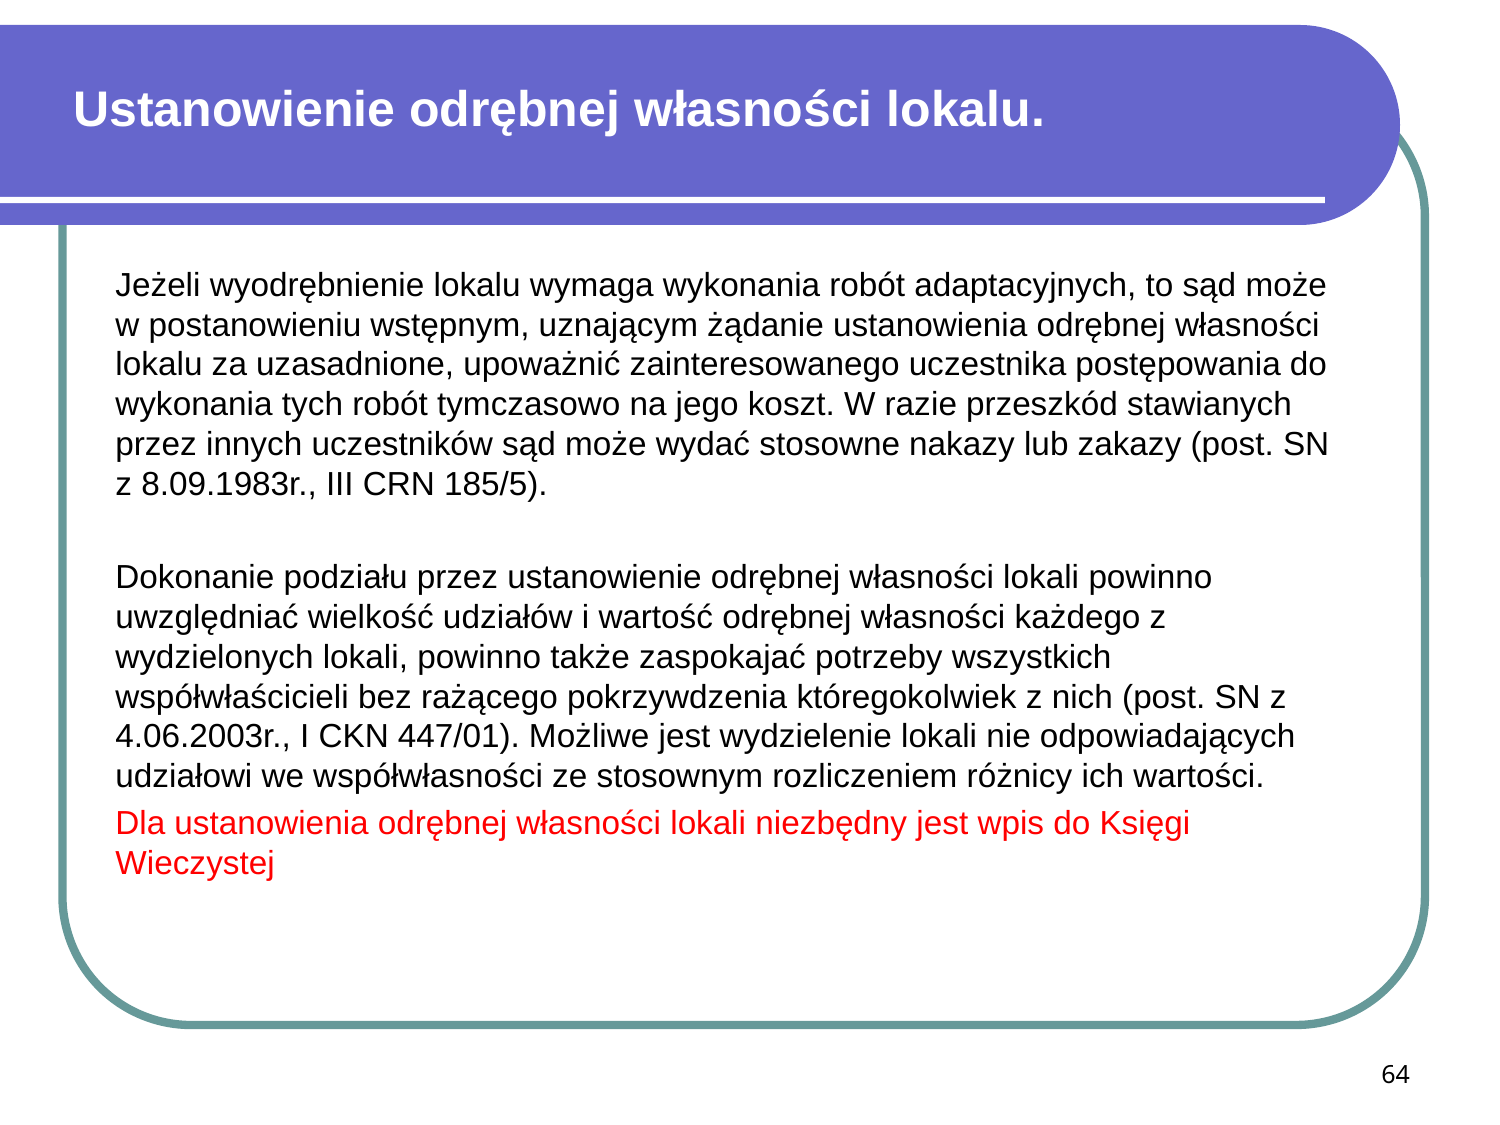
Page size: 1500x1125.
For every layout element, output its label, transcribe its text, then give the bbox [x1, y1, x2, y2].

slide_number 64 [1074, 1025, 1425, 1100]
list Jeżeli wyodrębnienie lokalu wymaga wykonania robót adaptacyjnych, to sąd może w postanowieniu wstępnym, uznającym żądanie ustanowienia odrębnej własności lokalu za uzasadnione, upoważnić zainteresowanego uczestnika postępowania do wykonania tych robót tymczasowo na jego koszt. W razie przeszkód stawianych przez innych uczestników sąd może wydać stosowne nakazy lub zakazy (post. SN z 8.09.1983r., III CRN 185/5). Dokonanie podziału przez ustanowienie odrębnej własności lokali powinno uwzględniać wielkość udziałów i wartość odrębnej własności każdego z wydzielonych lokali, powinno także zaspokajać potrzeby wszystkich współwłaścicieli bez rażącego pokrzywdzenia któregokolwiek z nich (post. SN z 4.06.2003r., I CKN 447/01). Możliwe jest wydzielenie lokali nie odpowiadających udziałowi we współwłasności ze stosownym rozliczeniem różnicy ich wartości. Dla ustanowienia odrębnej własności lokali niezbędny jest wpis do Księgi Wieczystej [100, 255, 1371, 996]
title Ustanowienie odrębnej własności lokalu. [58, 30, 1374, 181]
